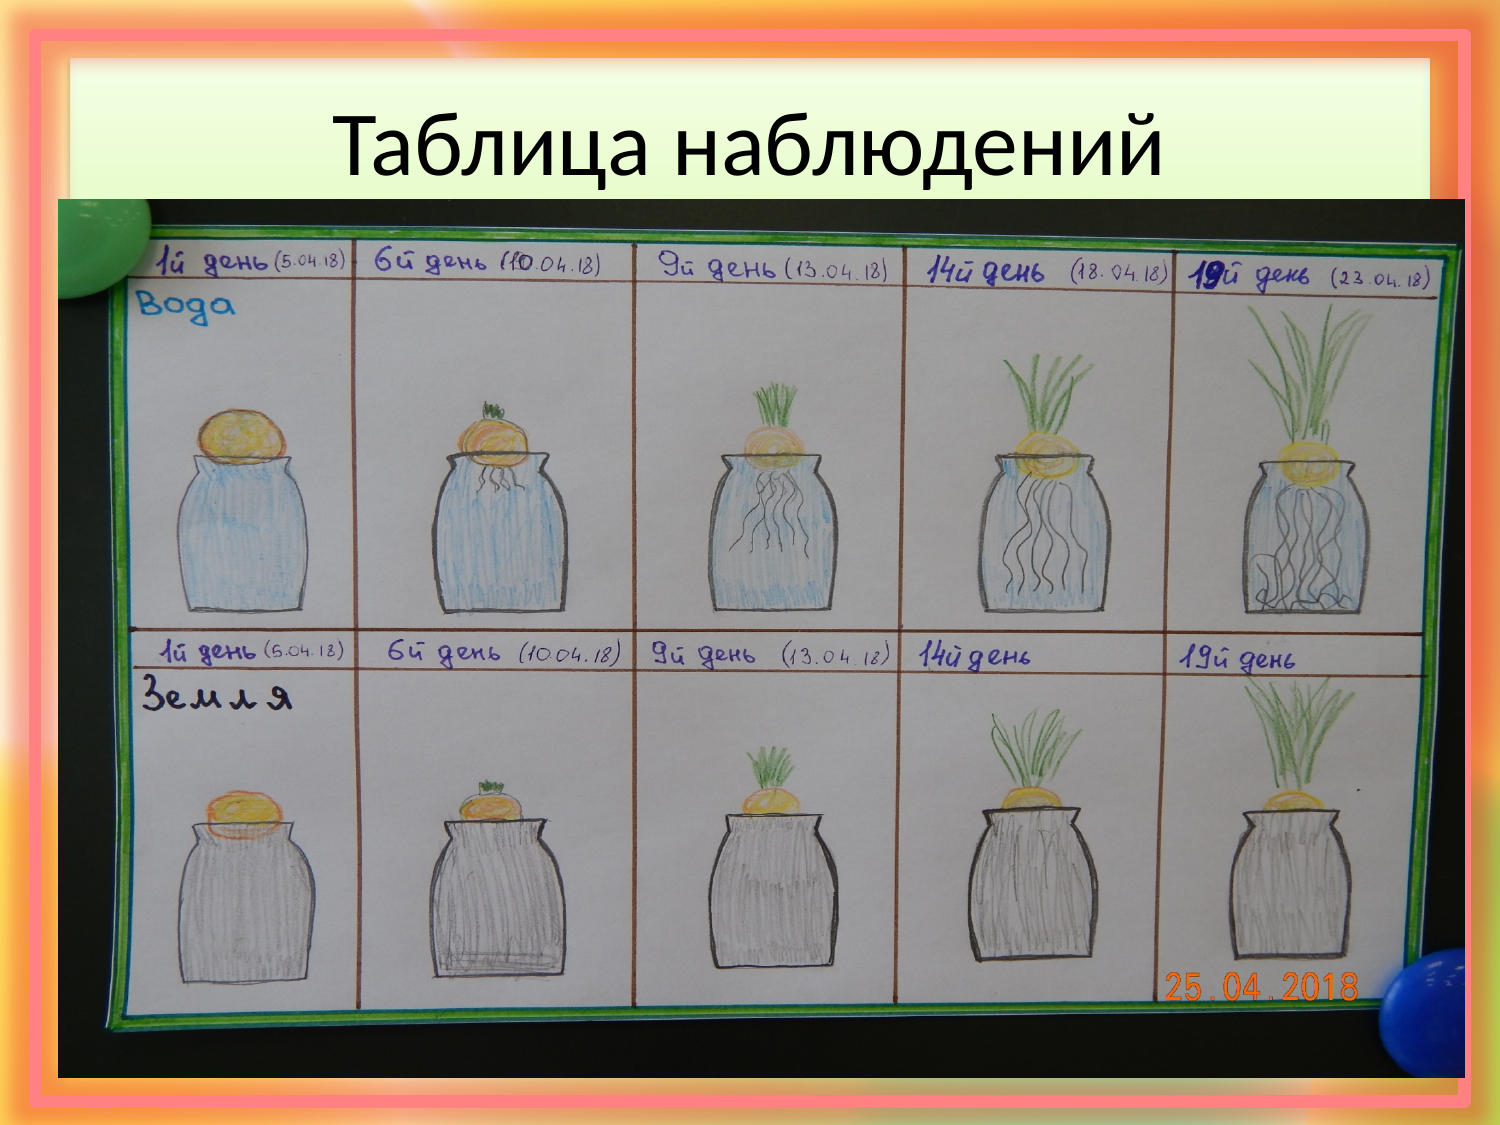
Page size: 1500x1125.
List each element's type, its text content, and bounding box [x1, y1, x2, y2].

title Таблица наблюдений [75, 45, 1425, 197]
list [58, 198, 1466, 1079]
